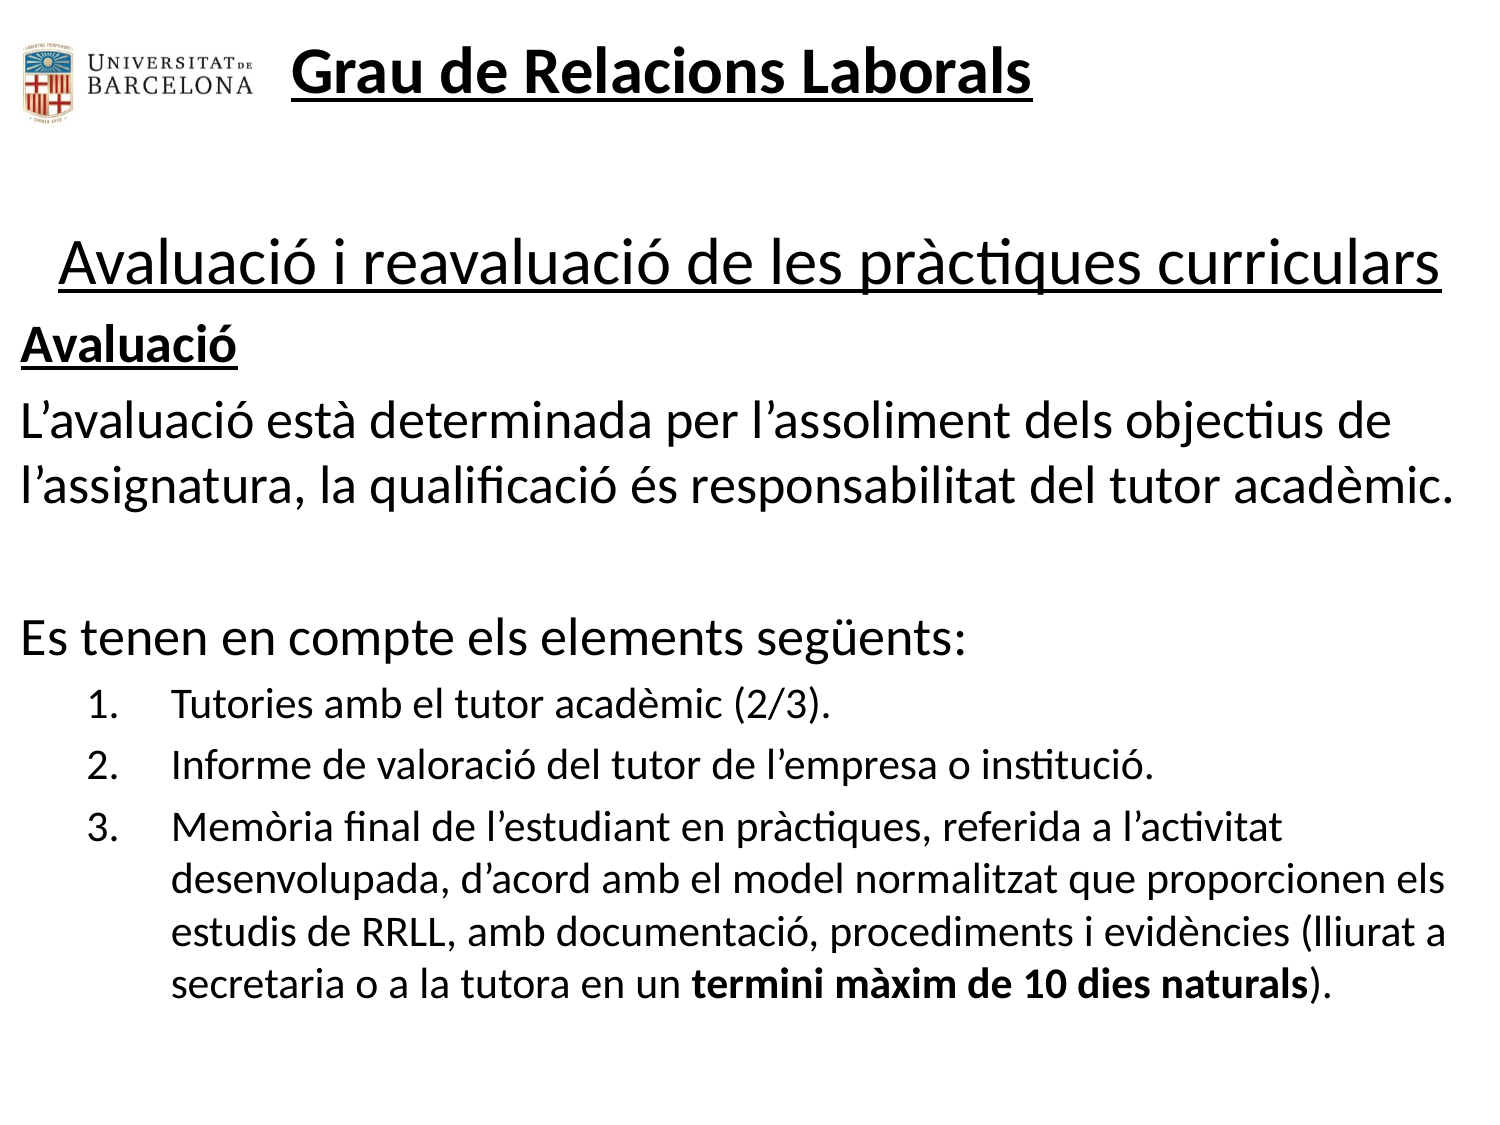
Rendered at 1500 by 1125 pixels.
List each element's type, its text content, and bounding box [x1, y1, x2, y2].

picture [0, 18, 272, 150]
text_box Grau de Relacions Laborals [276, 19, 1316, 180]
list Avaluació i reavaluació de les pràctiques curriculars Avaluació L’avaluació està determinada per l’assoliment dels objectius de l’assignatura, la qualificació és responsabilitat del tutor acadèmic. Es tenen en compte els elements següents: Tutories amb el tutor acadèmic (2/3). Informe de valoració del tutor de l’empresa o institució. Memòria final de l’estudiant en pràctiques, referida a l’activitat desenvolupada, d’acord amb el model normalitzat que proporcionen els estudis de RRLL, amb documentació, procediments i evidències (lliurat a secretaria o a la tutora en un termini màxim de 10 dies naturals). [5, 116, 1495, 1118]
